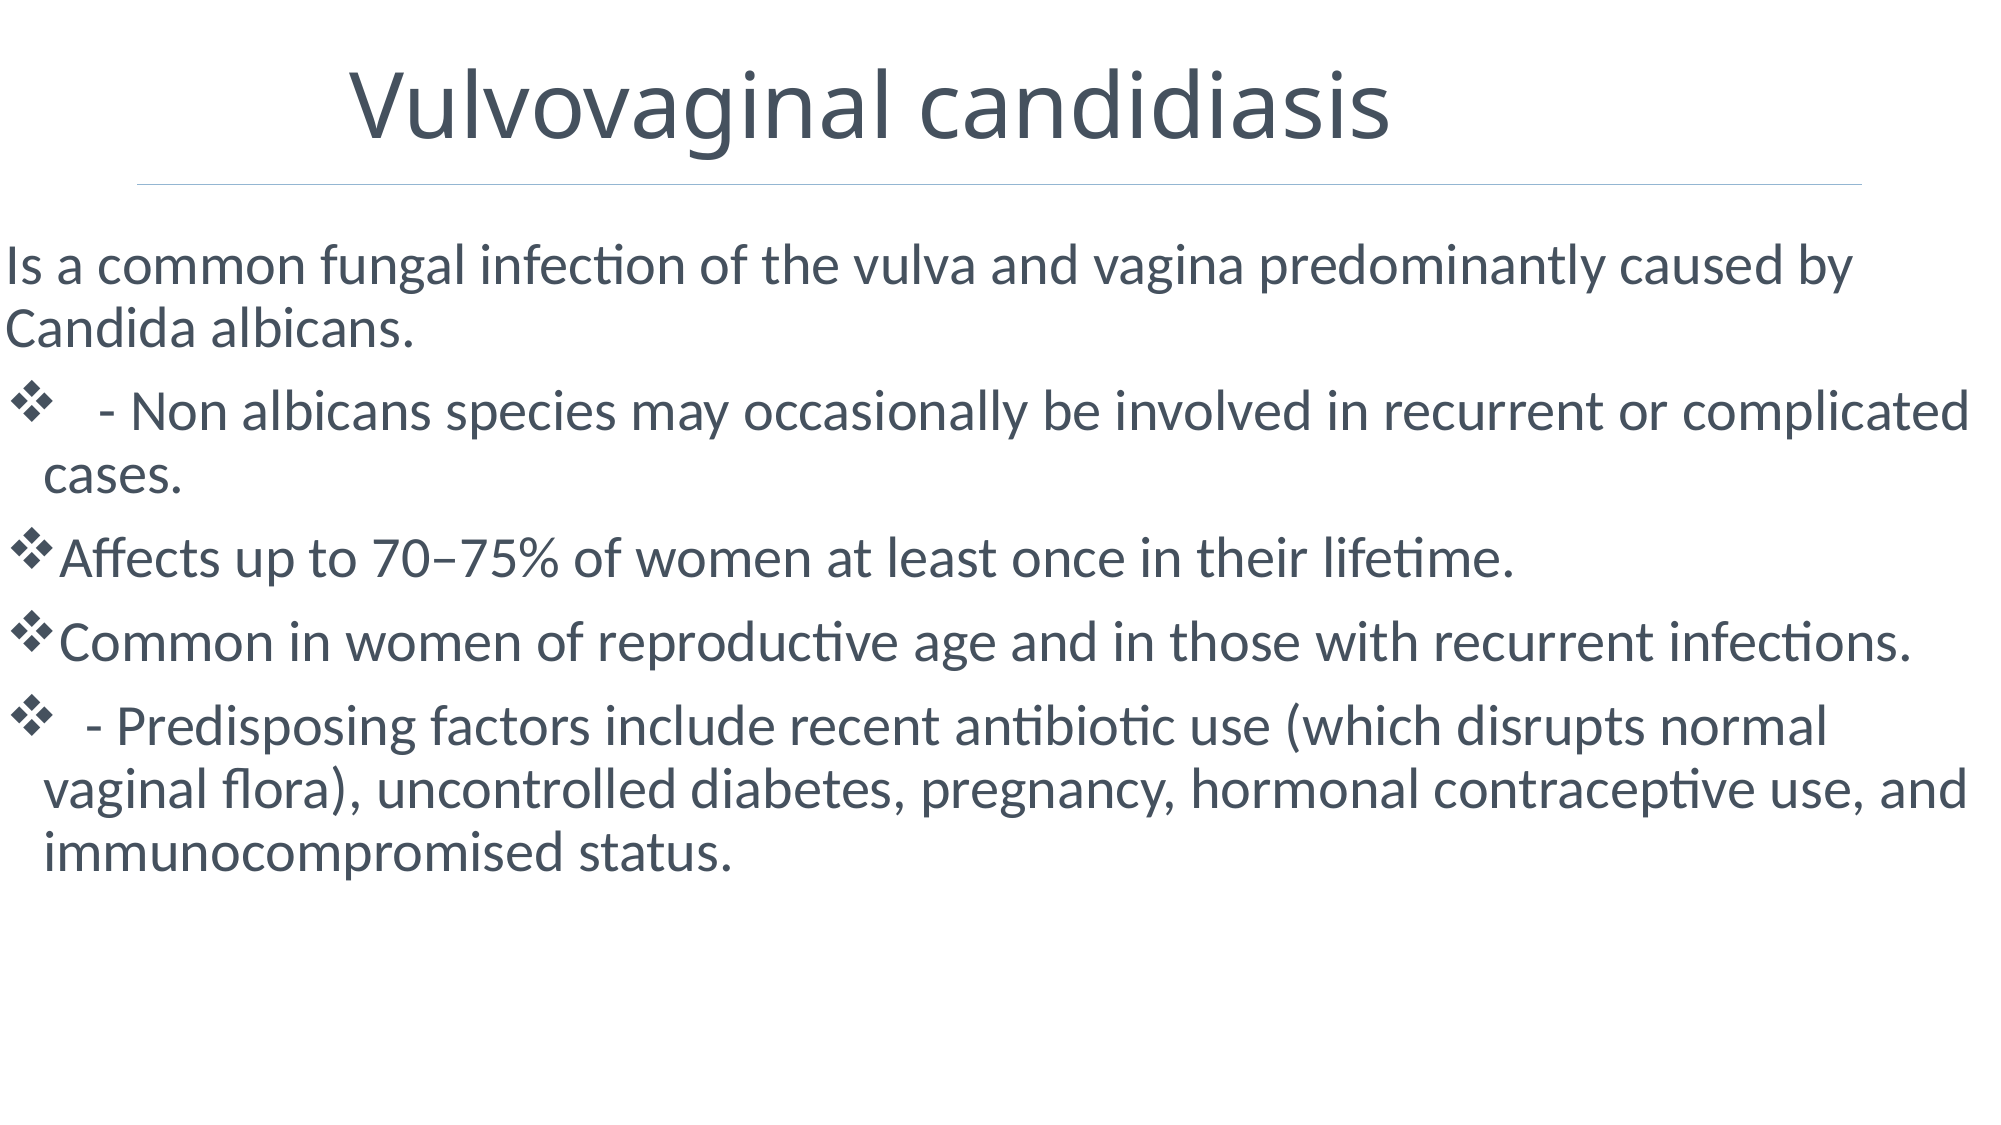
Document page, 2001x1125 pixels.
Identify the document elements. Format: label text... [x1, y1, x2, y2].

title Vulvovaginal candidiasis [9, 0, 1735, 218]
list Is a common fungal infection of the vulva and vagina predominantly caused by Candida albicans. - Non albicans species may occasionally be involved in recurrent or complicated cases. Affects up to 70–75% of women at least once in their lifetime. Common in women of reproductive age and in those with recurrent infections. - Predisposing factors include recent antibiotic use (which disrupts normal vaginal flora), uncontrolled diabetes, pregnancy, hormonal contraceptive use, and immunocompromised status. [0, 226, 1991, 1125]
